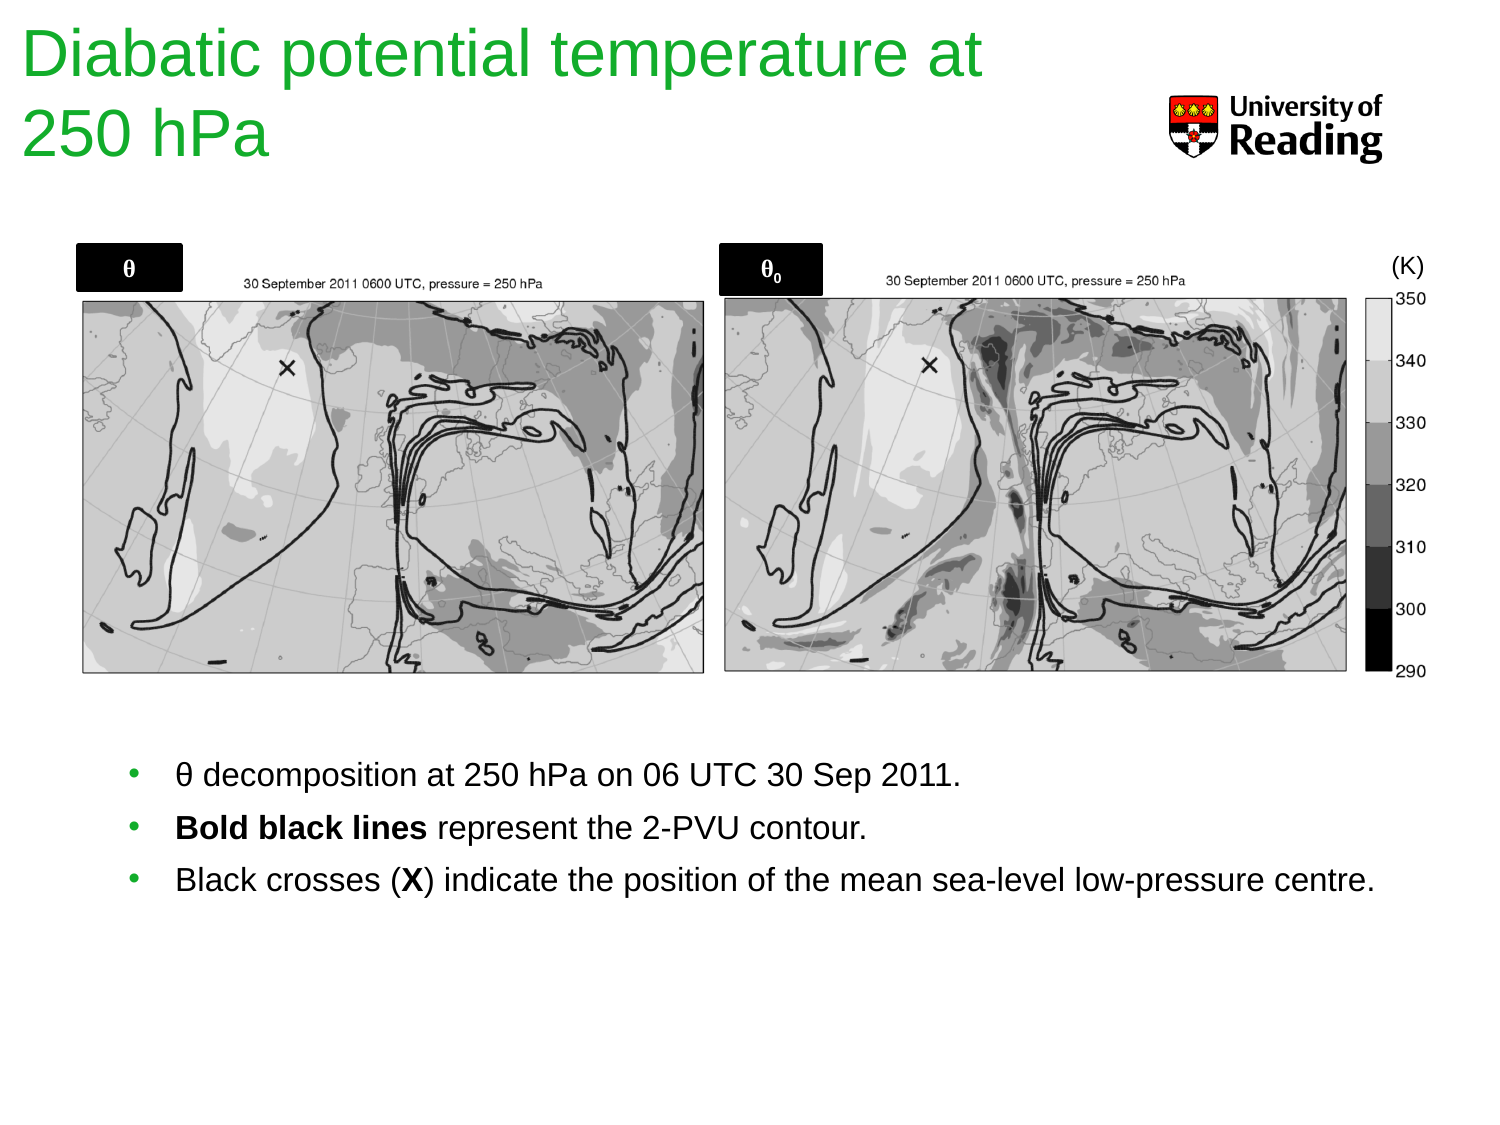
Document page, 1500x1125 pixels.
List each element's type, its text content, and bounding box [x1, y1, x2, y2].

text_box θ decomposition at 250 hPa on 06 UTC 30 Sep 2011. Bold black lines represent the 2-PVU contour. Black crosses (X) indicate the position of the mean sea-level low-pressure centre. [113, 745, 1404, 906]
text_box (K) [1373, 242, 1443, 287]
picture [80, 94, 1430, 829]
text_box θ [76, 243, 183, 292]
text_box Diabatic potential temperature at 250 hPa [0, 0, 1128, 181]
text_box θ0 [719, 243, 823, 296]
